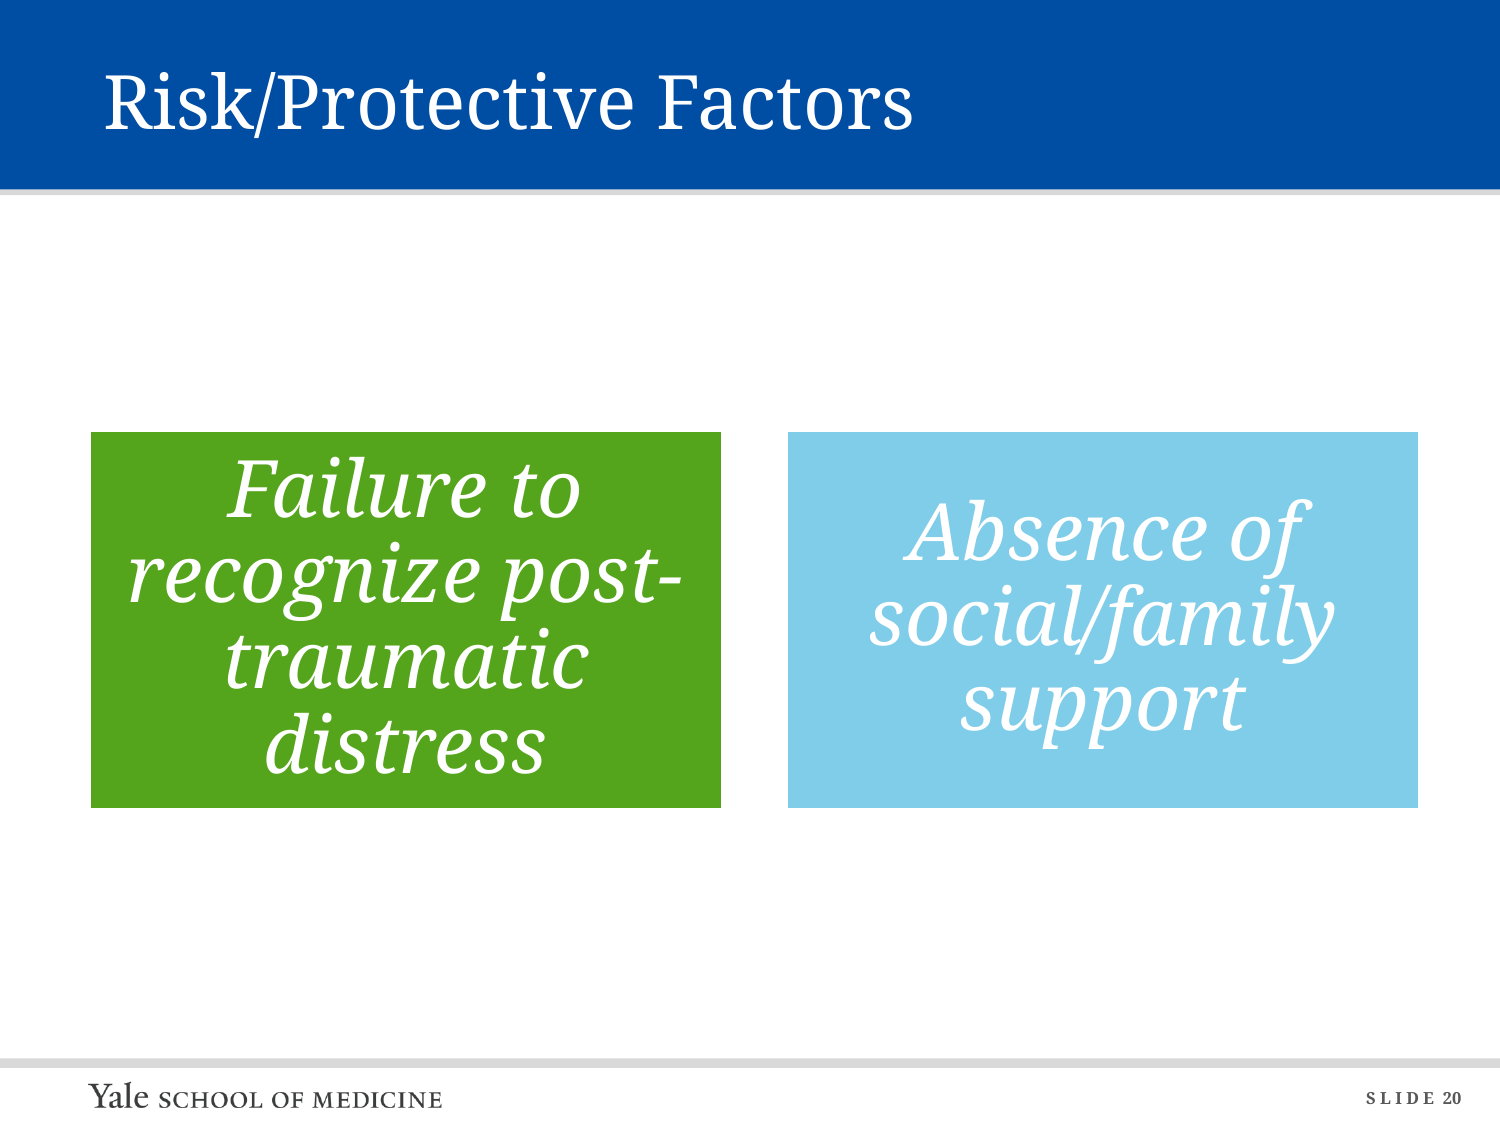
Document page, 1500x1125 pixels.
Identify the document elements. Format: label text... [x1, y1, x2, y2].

title Risk/Protective Factors [88, 24, 1424, 176]
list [88, 237, 1422, 1003]
picture [88, 1081, 442, 1108]
